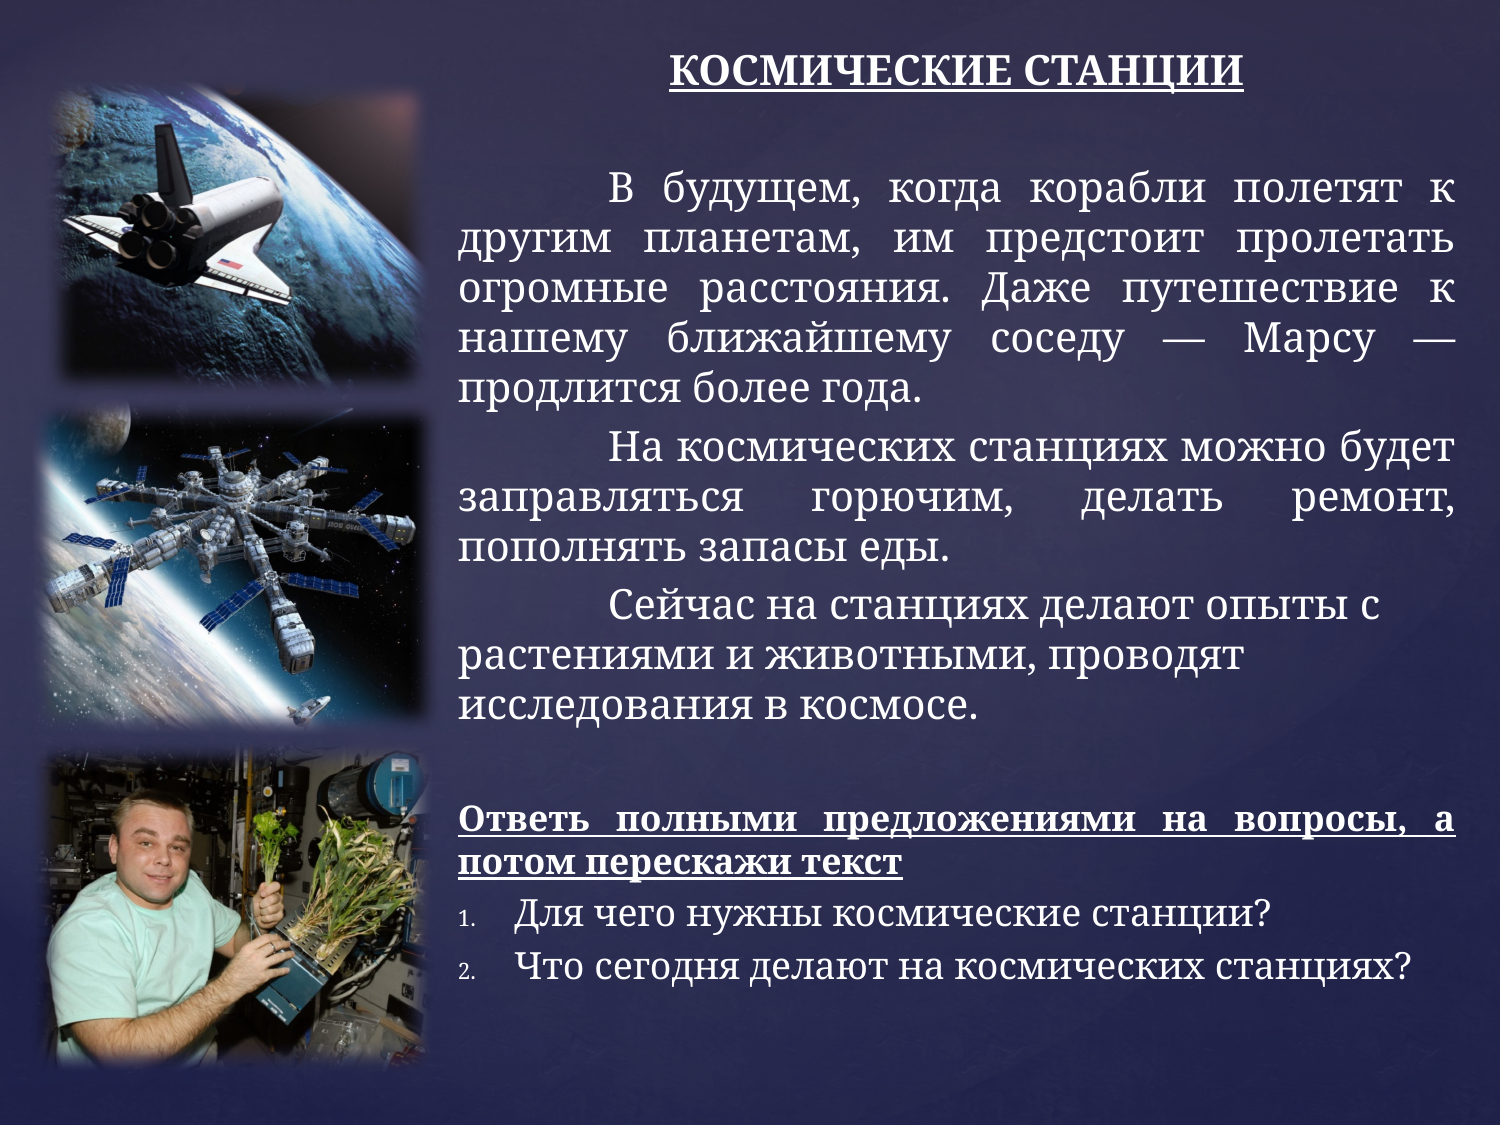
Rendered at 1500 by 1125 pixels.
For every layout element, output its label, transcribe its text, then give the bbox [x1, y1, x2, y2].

picture [28, 77, 444, 737]
picture [28, 739, 434, 1075]
subtitle КОСМИЧЕСКИЕ СТАНЦИИ В будущем, когда корабли полетят к другим планетам, им предстоит пролетать огромные расстояния. Даже путешествие к нашему ближайшему соседу — Марсу — продлится более года. На космических станциях можно будет заправляться горючим, делать ремонт, пополнять запасы еды. Сейчас на станциях делают опыты с растениями и животными, проводят исследования в космосе. Ответь полными предложениями на вопросы, а потом перескажи текст Для чего нужны космические станции? Что сегодня делают на космических станциях? [442, 0, 1471, 1035]
